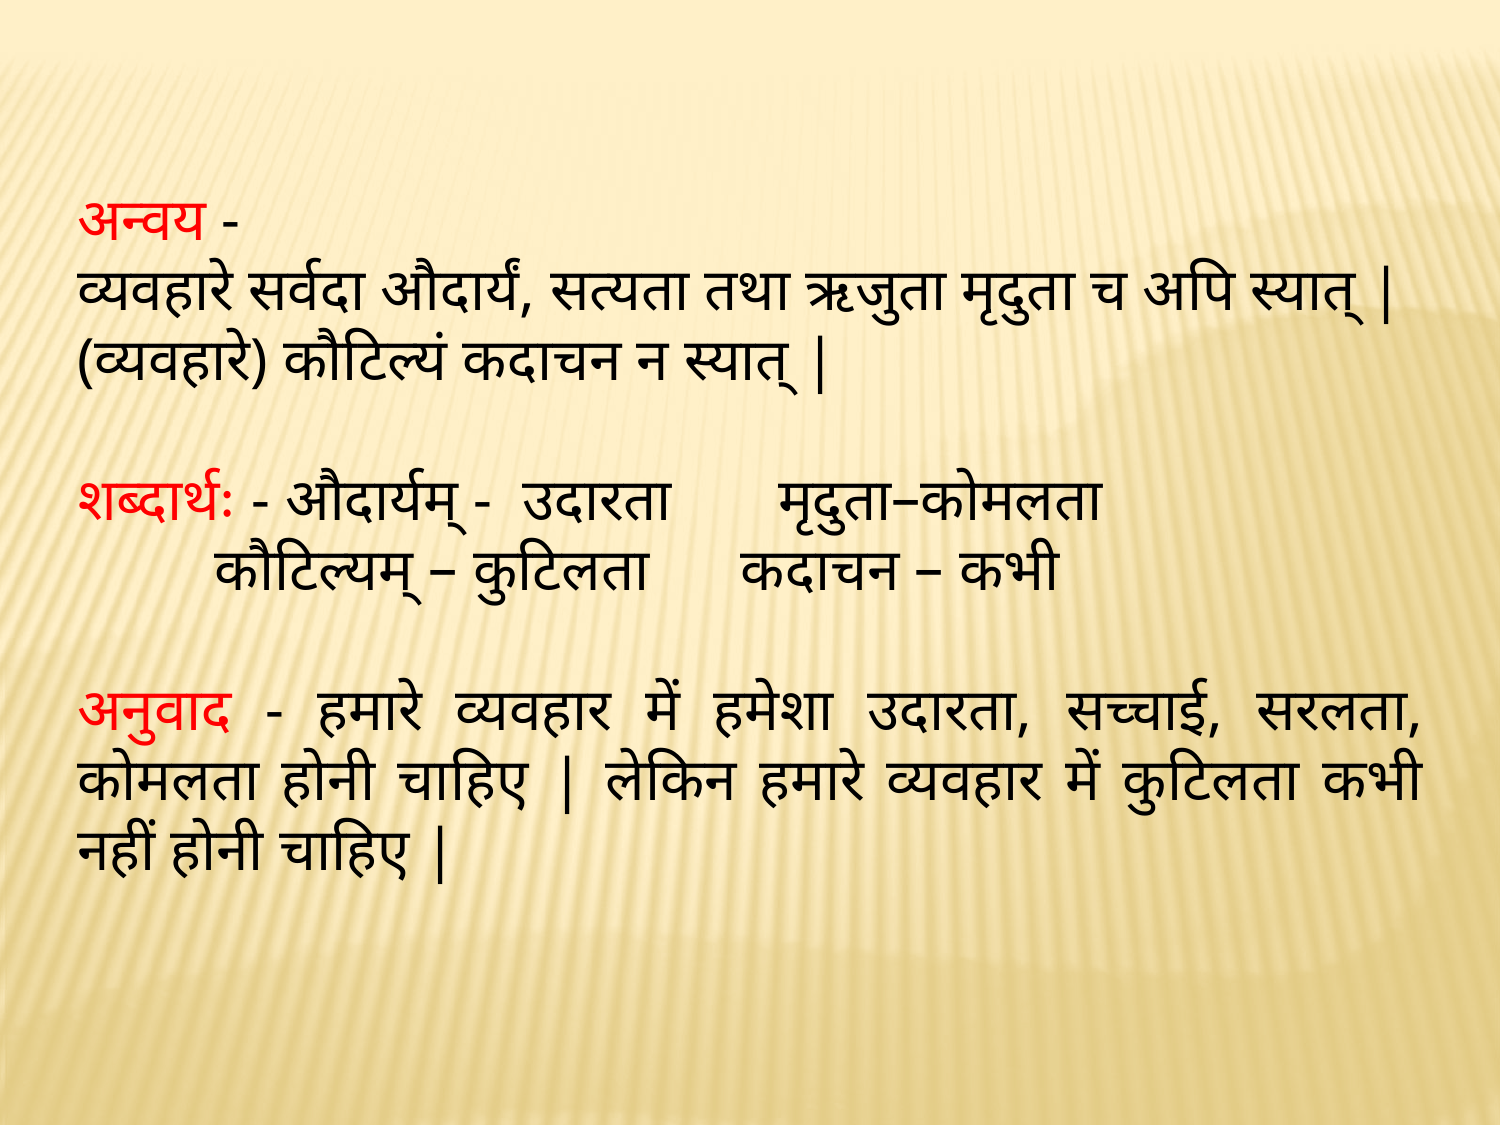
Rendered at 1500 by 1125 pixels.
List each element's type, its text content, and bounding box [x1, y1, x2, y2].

text_box अन्वय - व्यवहारे सर्वदा औदार्यं, सत्यता तथा ऋजुता मृदुता च अपि स्यात् | (व्यवहारे) कौटिल्यं कदाचन न स्यात् | शब्दार्थः - औदार्यम् - उदारता मृदुता–कोमलता कौटिल्यम् – कुटिलता कदाचन – कभी अनुवाद - हमारे व्यवहार में हमेशा उदारता, सच्चाई, सरलता, कोमलता होनी चाहिए | लेकिन हमारे व्यवहार में कुटिलता कभी नहीं होनी चाहिए | [62, 174, 1438, 890]
